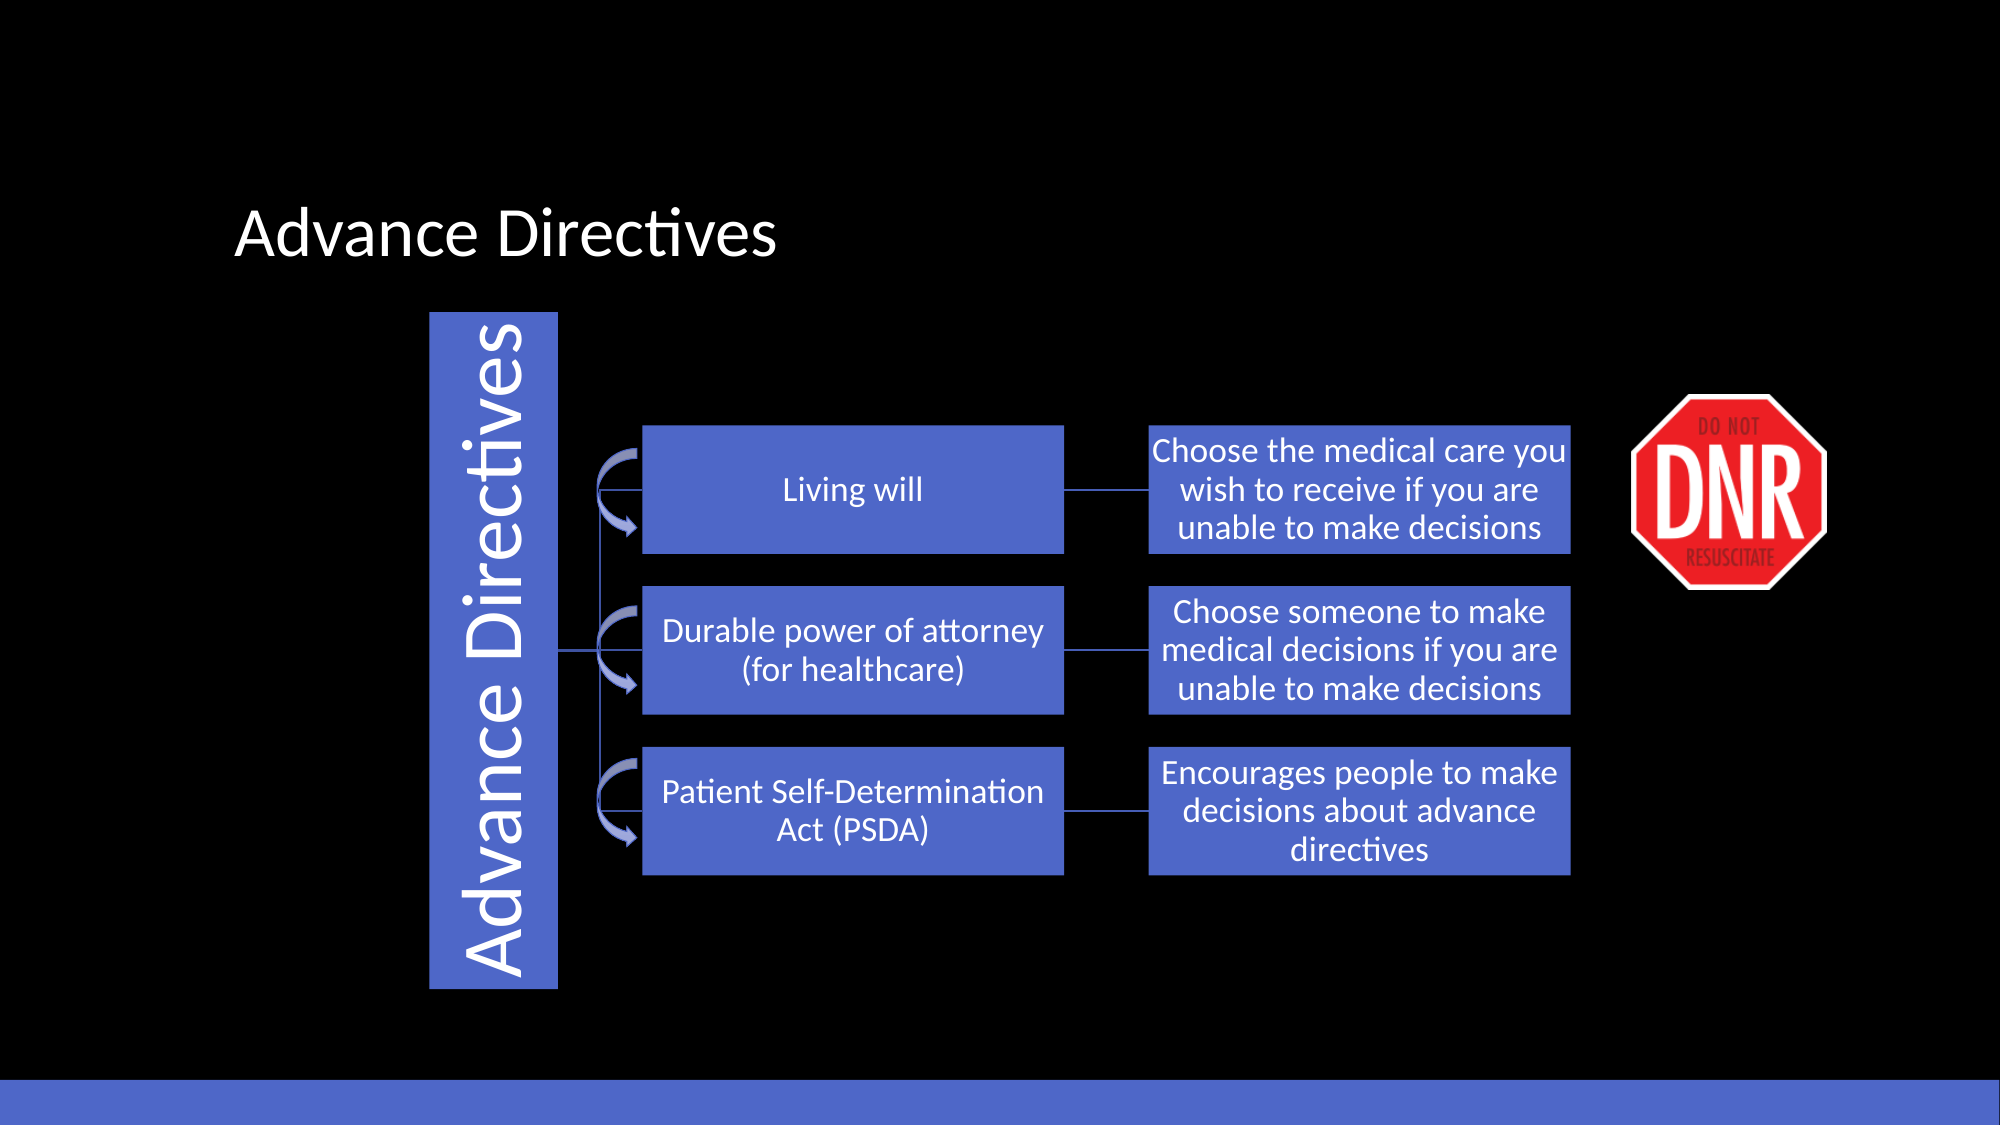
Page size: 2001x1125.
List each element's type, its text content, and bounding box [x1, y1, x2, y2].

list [219, 311, 1780, 990]
title Advance Directives [219, 76, 1780, 279]
picture [1631, 394, 1827, 590]
